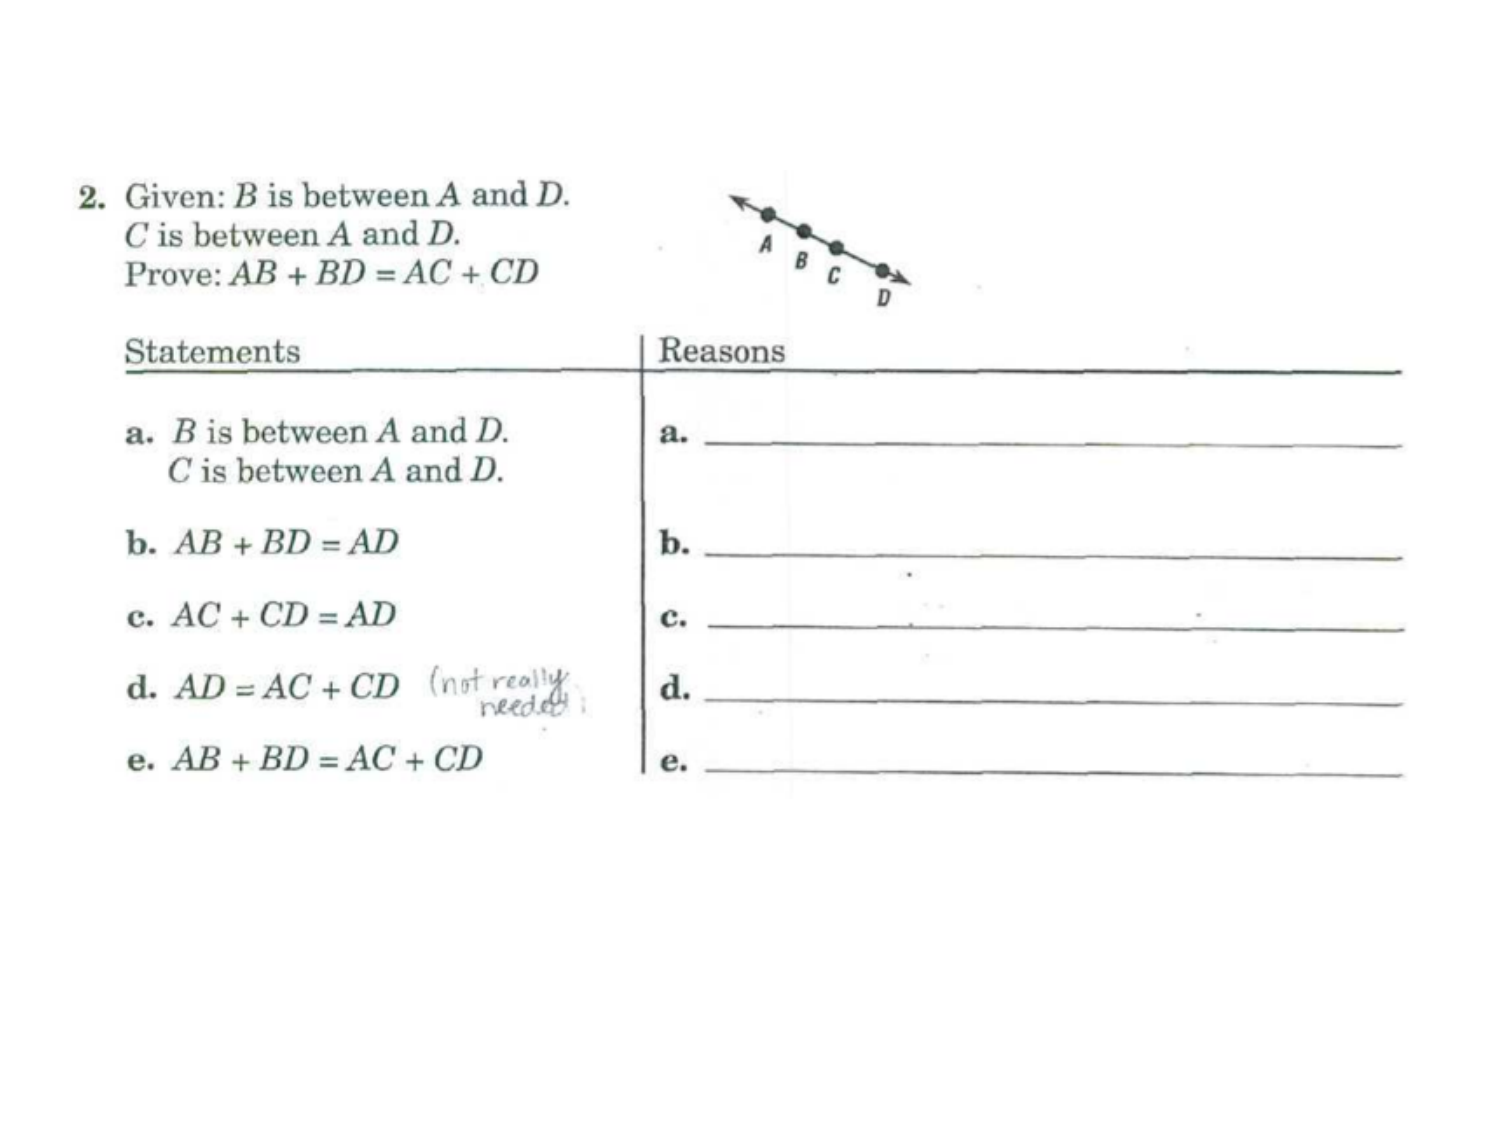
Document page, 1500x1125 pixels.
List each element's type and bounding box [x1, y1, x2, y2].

picture [63, 170, 1436, 800]
